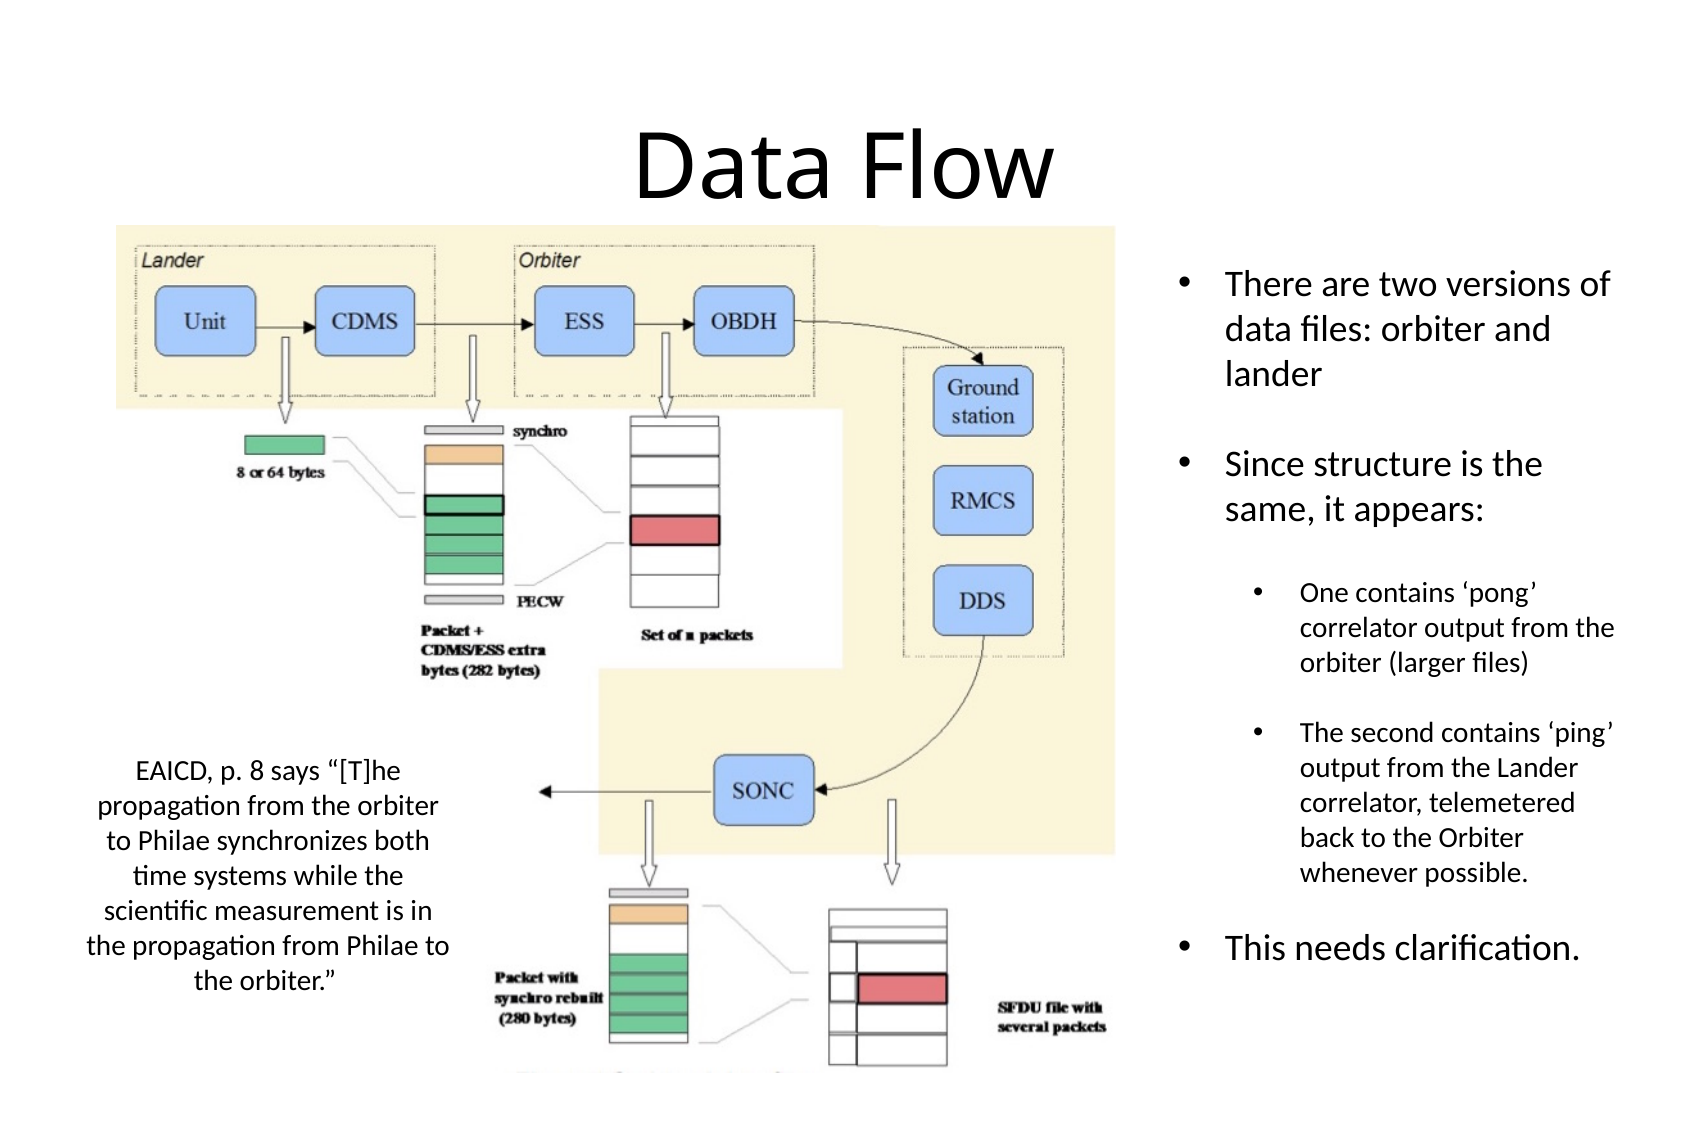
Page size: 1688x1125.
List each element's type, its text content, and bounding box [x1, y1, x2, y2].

picture [116, 225, 1116, 1073]
text_box EAICD, p. 8 says “[T]he propagation from the orbiter to Philae synchronizes both time systems while the scientific measurement is in the propagation from Philae to the orbiter.” [68, 743, 116, 1049]
text_box There are two versions of data files: orbiter and lander Since structure is the same, it appears: One contains ‘pong’ correlator output from the orbiter (larger files) The second contains ‘ping’ output from the Lander correlator, telemetered back to the Orbiter whenever possible. This needs clarification. [1163, 251, 1636, 976]
title Data Flow [116, 59, 1572, 278]
